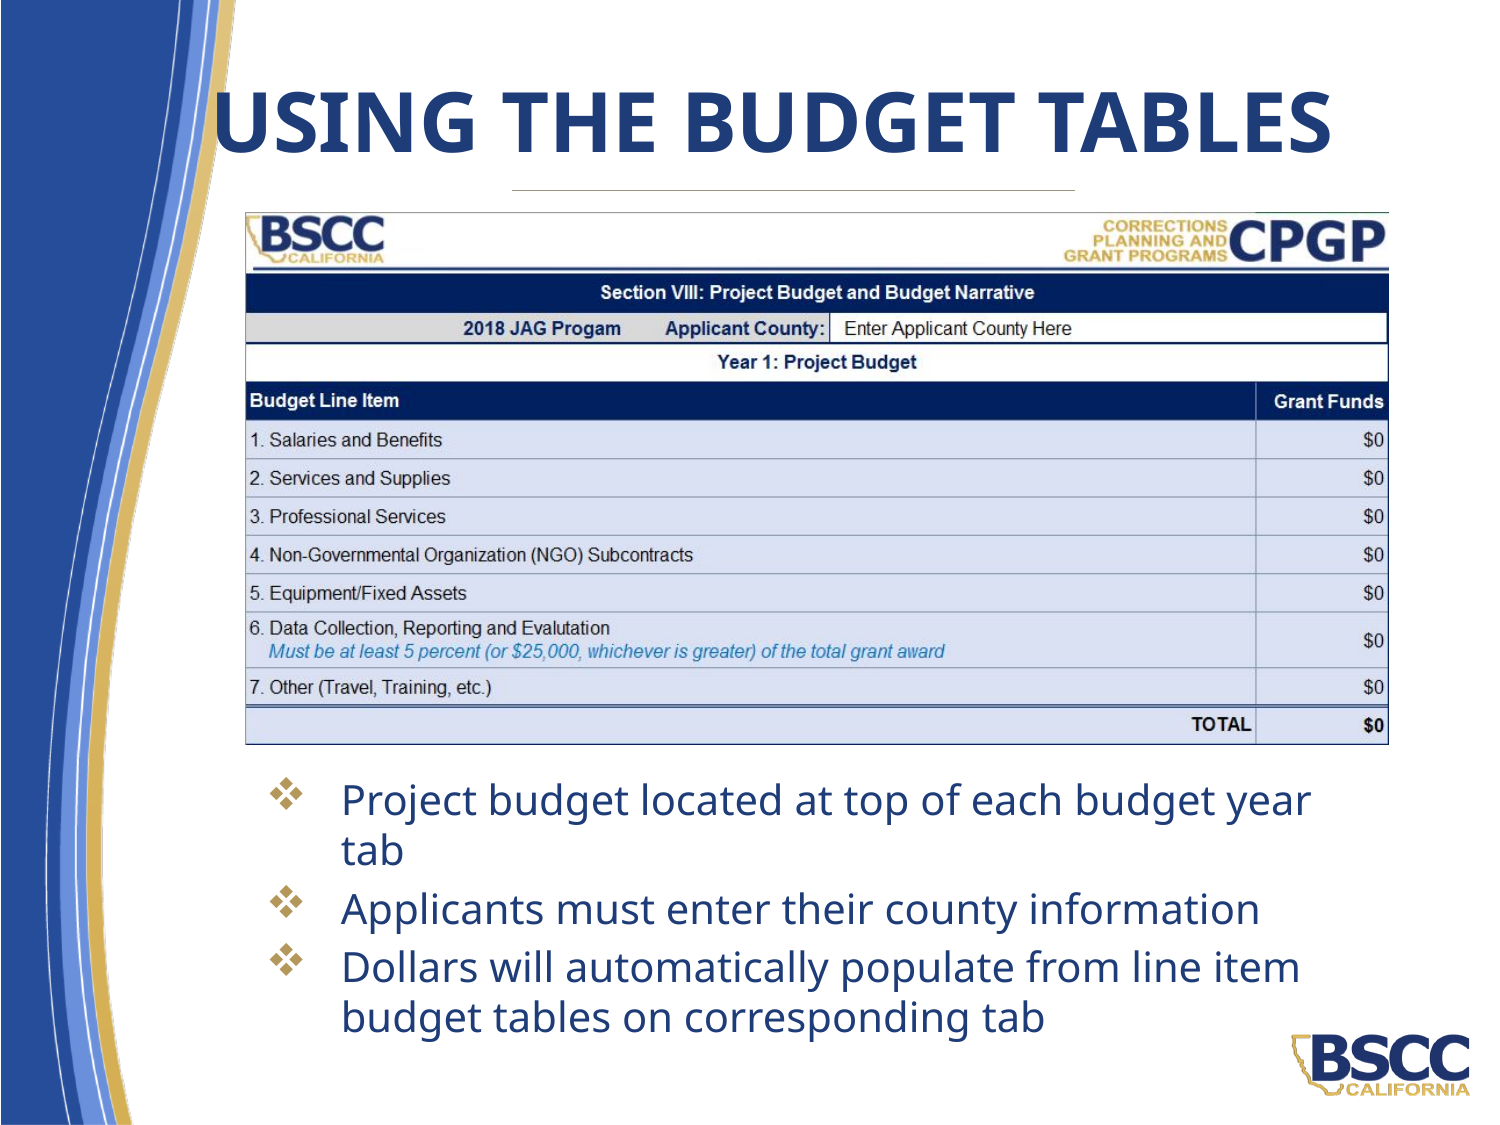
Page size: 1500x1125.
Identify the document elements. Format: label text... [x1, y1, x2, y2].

title Using The Budget Tables [74, 49, 1426, 188]
picture [1290, 1034, 1470, 1097]
picture [1, 0, 242, 1124]
picture [245, 212, 1389, 746]
list Project budget located at top of each budget year tab Applicants must enter their county information Dollars will automatically populate from line item budget tables on corresponding tab [250, 766, 1389, 1026]
